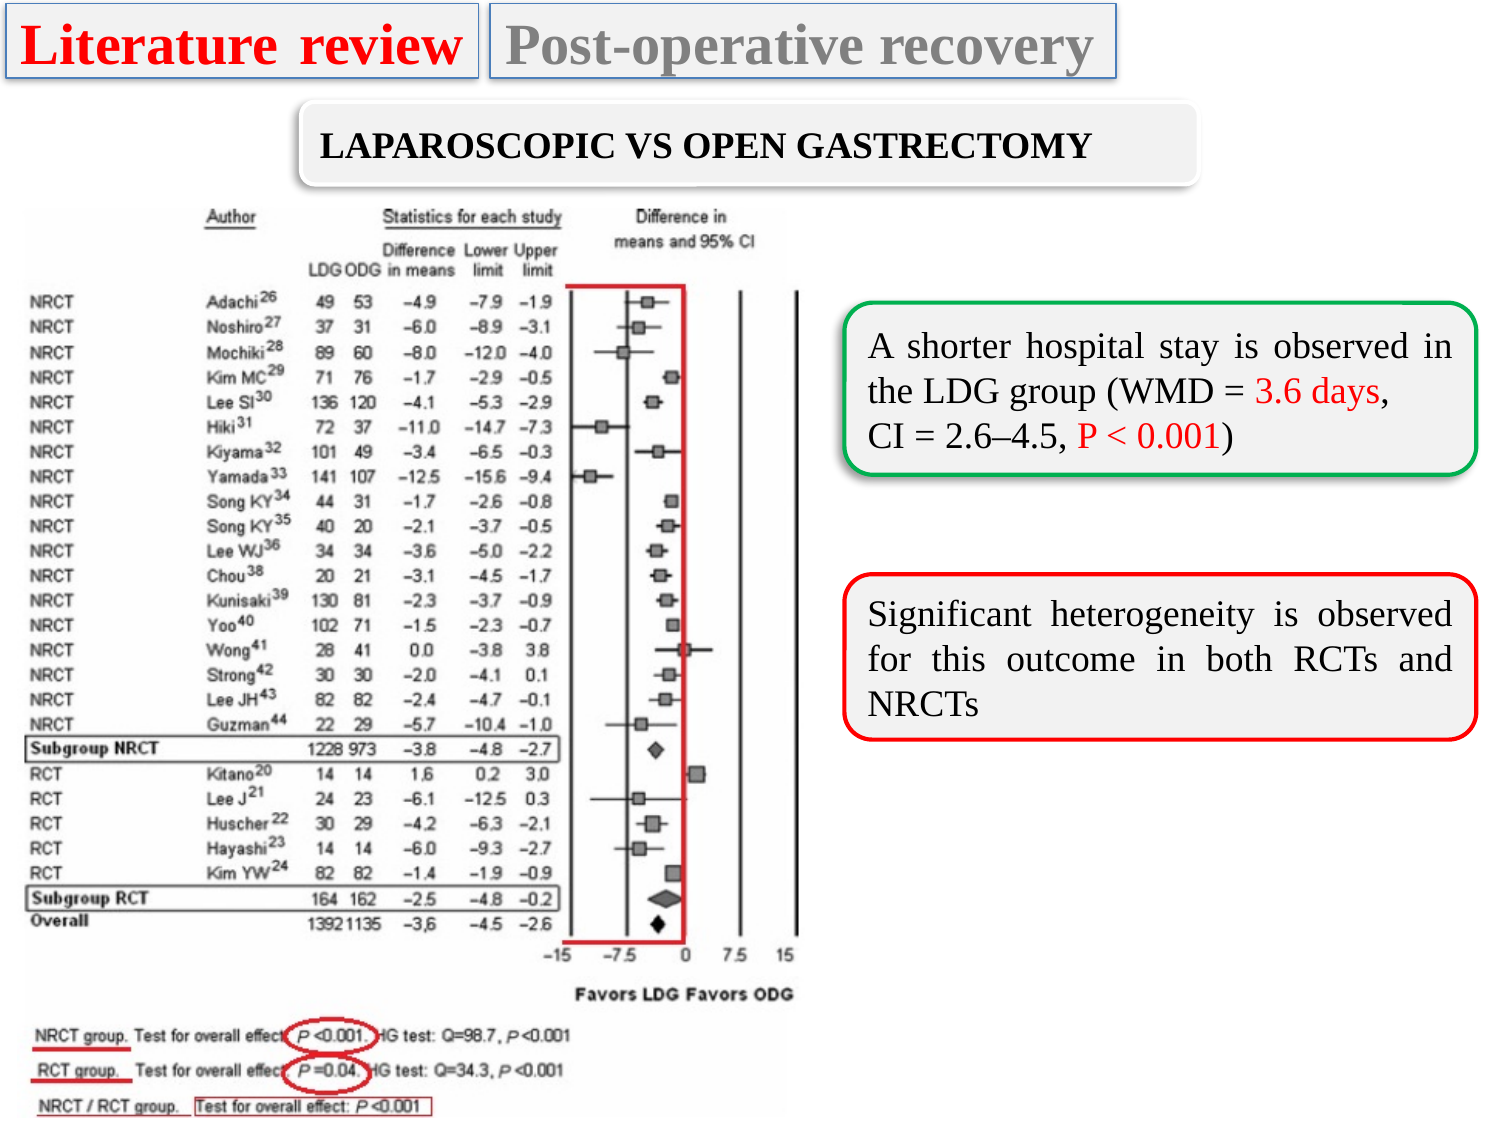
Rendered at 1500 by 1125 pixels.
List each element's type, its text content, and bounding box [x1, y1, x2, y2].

text_box Post-operative recovery [489, 3, 1117, 79]
picture [17, 205, 805, 1118]
text_box Literature review [5, 3, 479, 79]
text_box LAPAROSCOPIC VS OPEN GASTRECTOMY [298, 99, 1201, 187]
text_box Significant heterogeneity is observed for this outcome in both RCTs and NRCTs [842, 572, 1479, 742]
text_box A shorter hospital stay is observed in the LDG group (WMD = 3.6 days, CI = 2.6–4.5, P < 0.001) [842, 300, 1479, 477]
